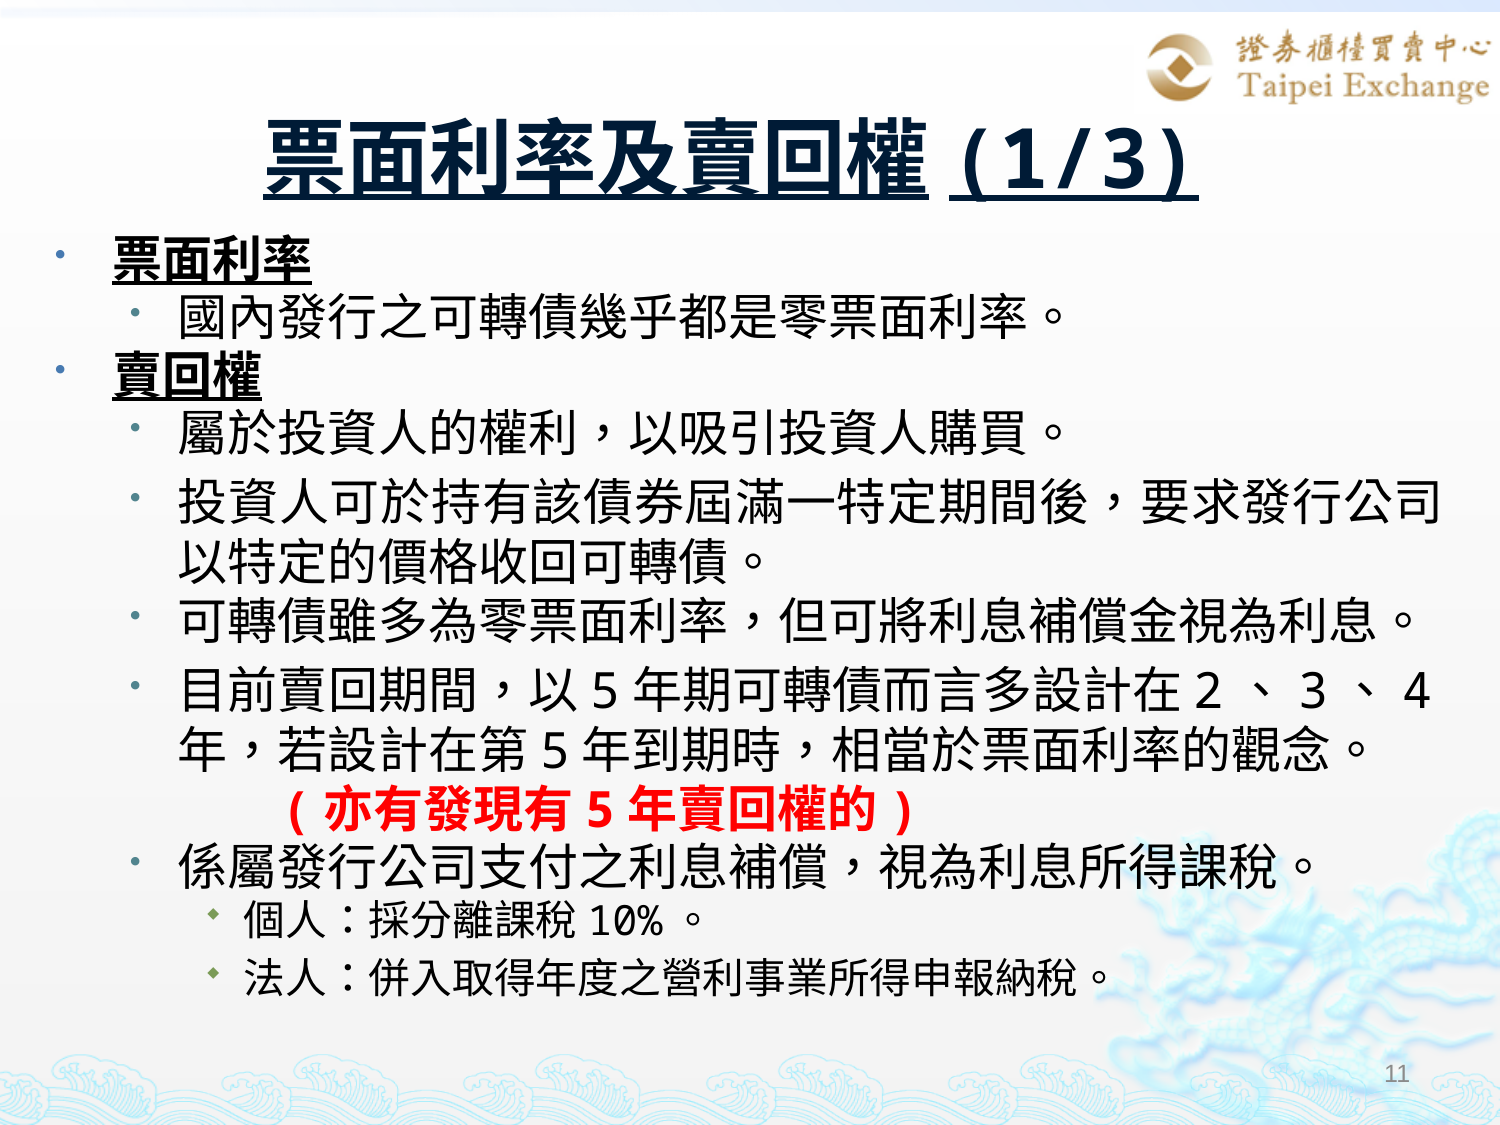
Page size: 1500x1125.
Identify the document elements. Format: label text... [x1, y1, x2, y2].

title 票面利率及賣回權(1/3) [93, 78, 1369, 231]
slide_number 11 [1074, 1042, 1425, 1103]
picture [1133, 17, 1500, 115]
list 票面利率 國內發行之可轉債幾乎都是零票面利率。 賣回權 屬於投資人的權利，以吸引投資人購買。 投資人可於持有該債券屆滿一特定期間後，要求發行公司以特定的價格收回可轉債。 可轉債雖多為零票面利率，但可將利息補償金視為利息。 目前賣回期間，以5年期可轉債而言多設計在2、3、4年，若設計在第5年到期時，相當於票面利率的觀念。 (亦有發現有5年賣回權的) 係屬發行公司支付之利息補償，視為利息所得課稅。 個人：採分離課稅10%。 法人：併入取得年度之營利事業所得申報納稅。 [41, 231, 1459, 1035]
